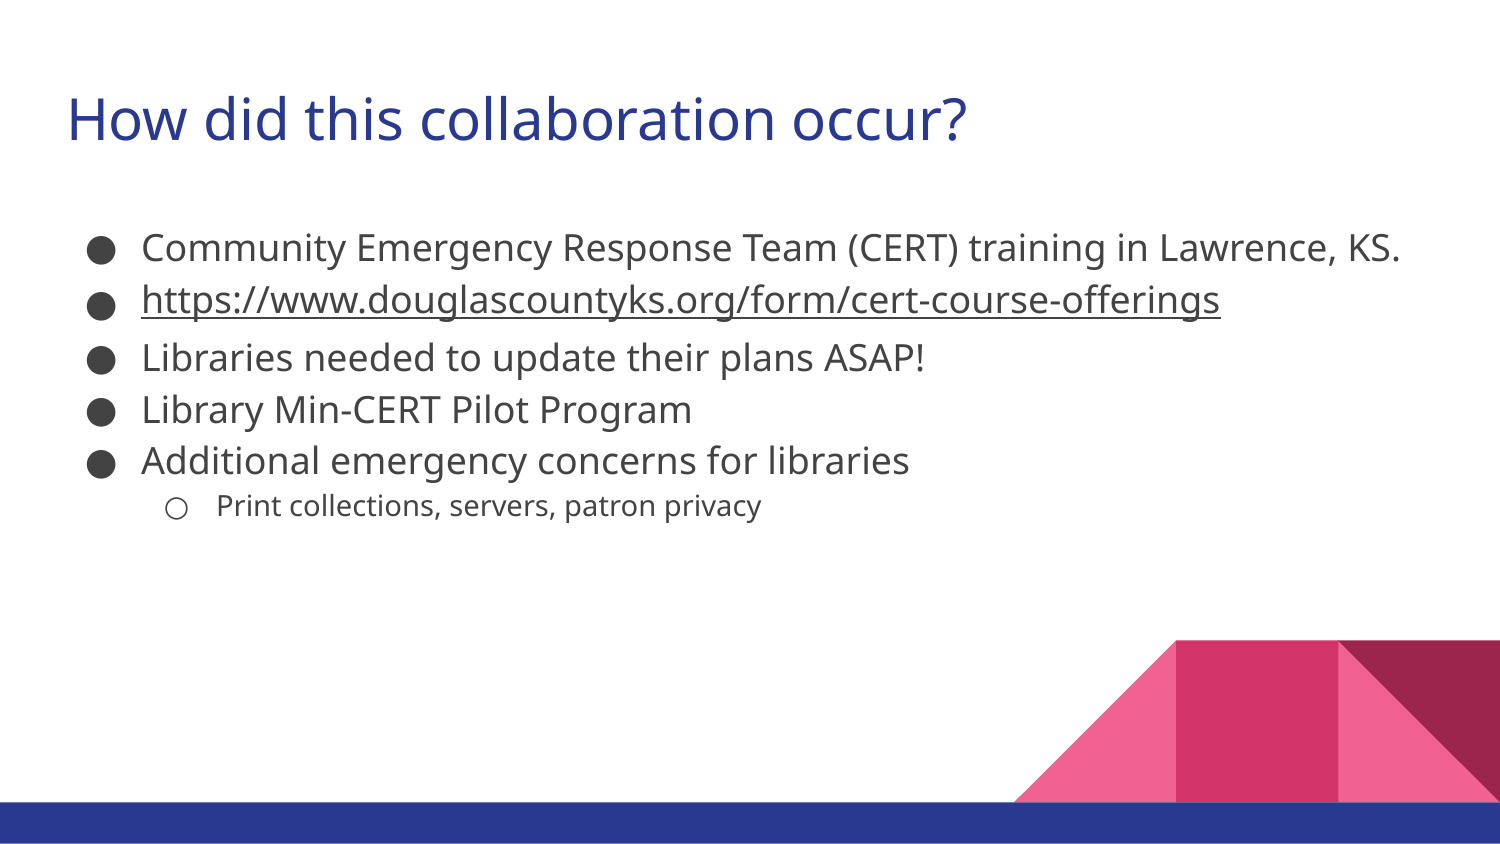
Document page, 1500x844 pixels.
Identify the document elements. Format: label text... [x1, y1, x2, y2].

title How did this collaboration occur? [51, 67, 1449, 167]
list Community Emergency Response Team (CERT) training in Lawrence, KS. https://www.douglascountyks.org/form/cert-course-offerings Libraries needed to update their plans ASAP! Library Min-CERT Pilot Program Additional emergency concerns for libraries Print collections, servers, patron privacy [51, 201, 1449, 750]
